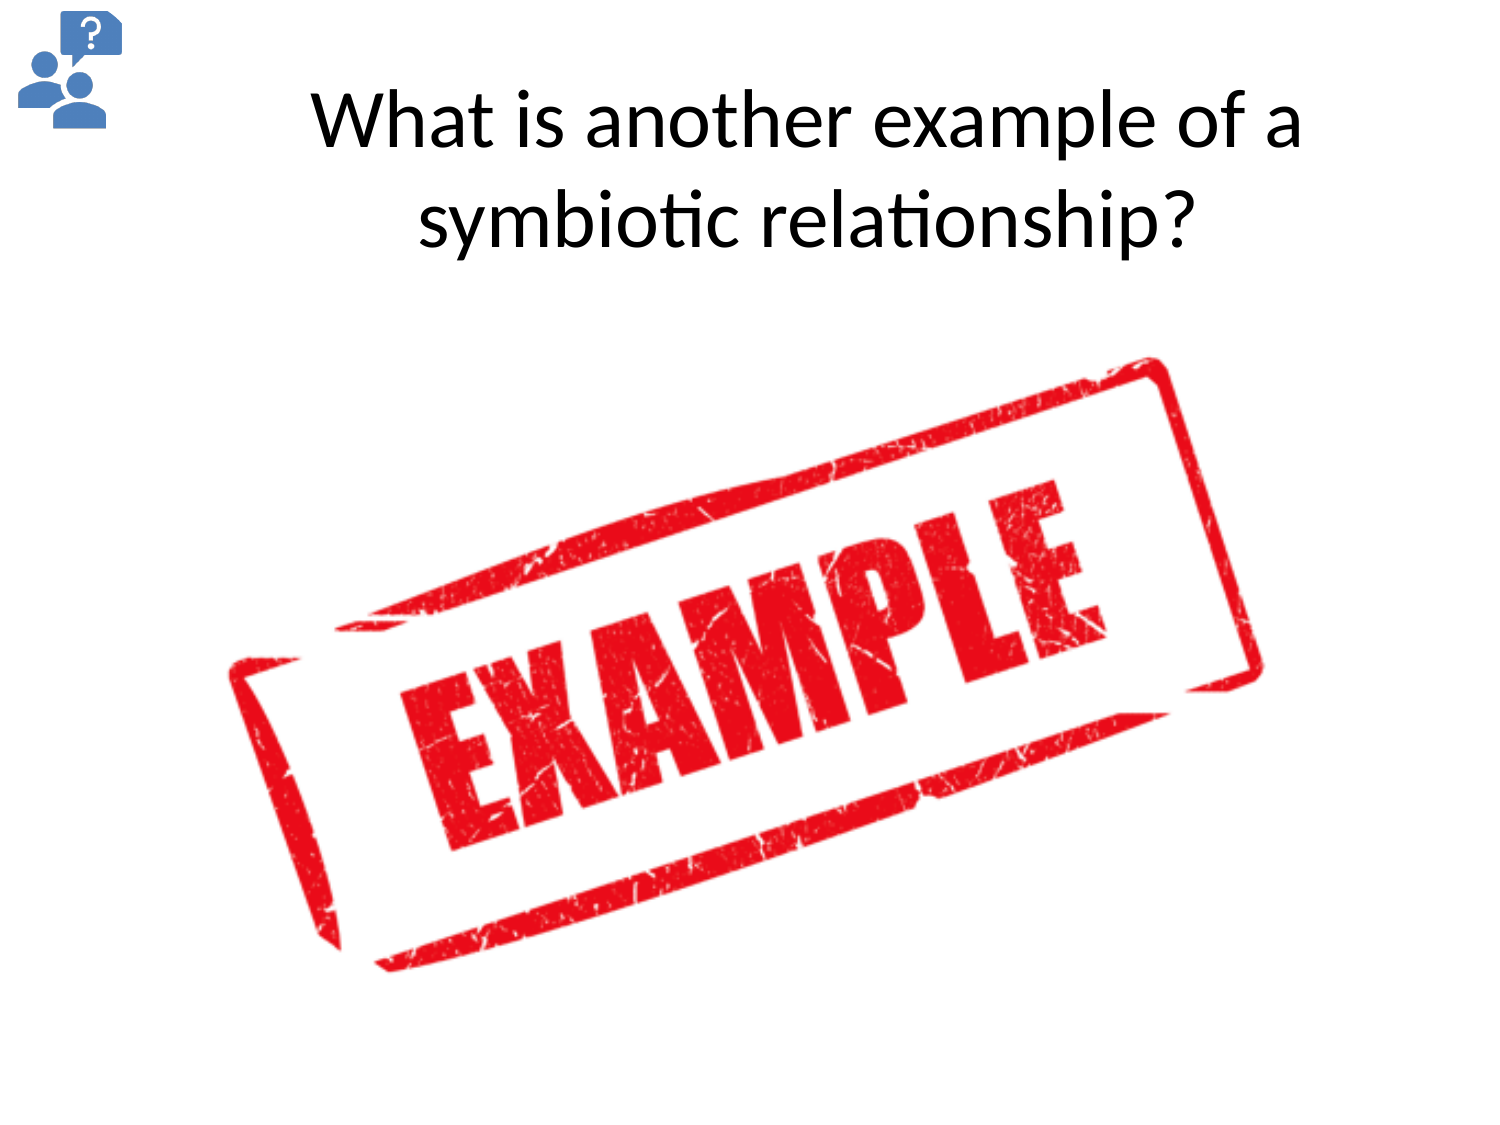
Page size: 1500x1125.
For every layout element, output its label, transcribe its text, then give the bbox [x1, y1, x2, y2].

picture [197, 299, 1303, 1026]
text_box [0, 0, 140, 140]
text_box What is another example of a symbiotic relationship? [165, 57, 1452, 273]
